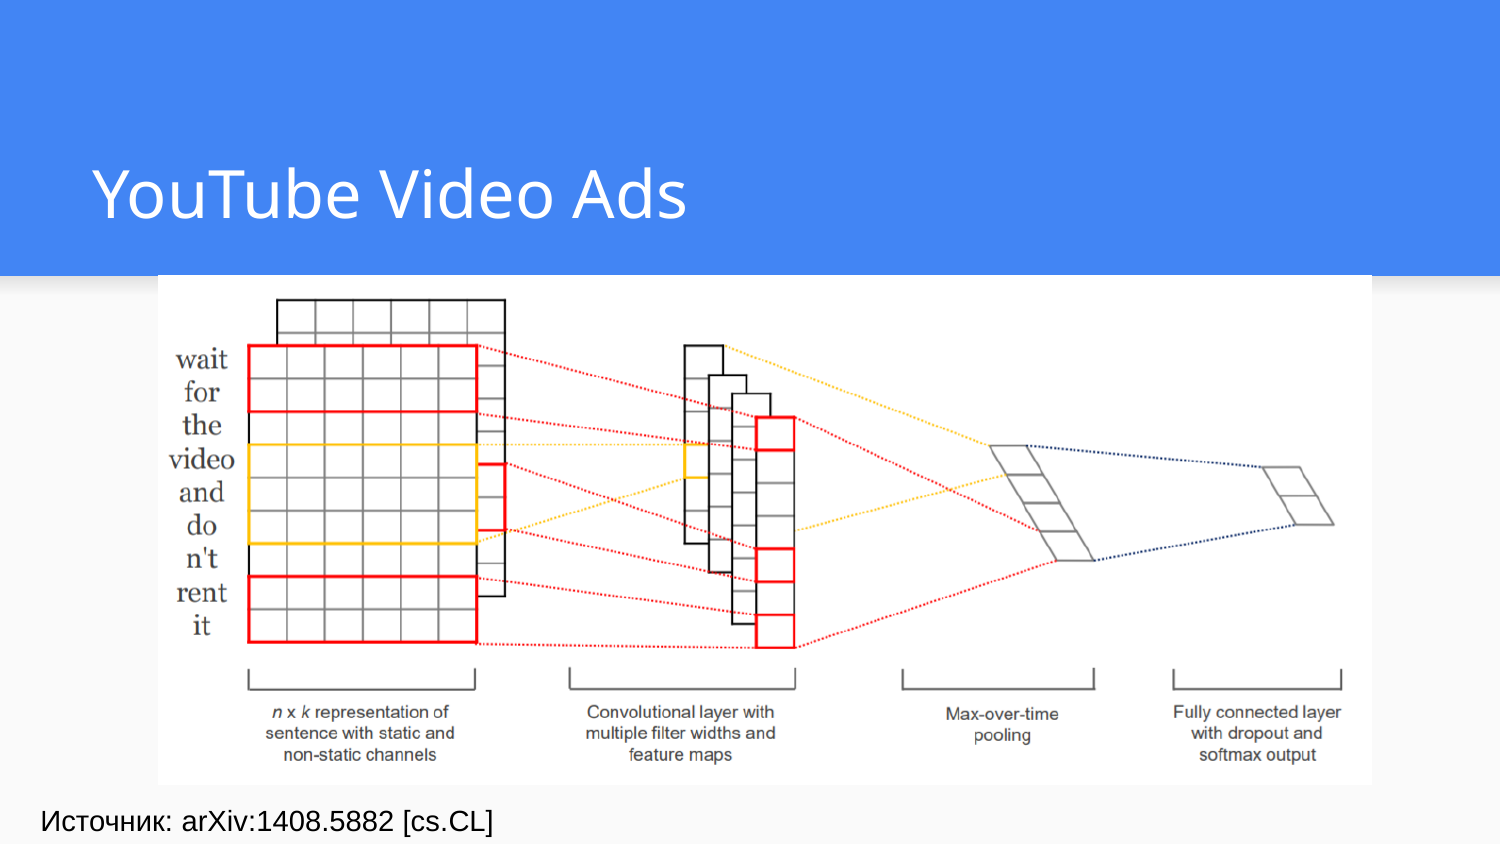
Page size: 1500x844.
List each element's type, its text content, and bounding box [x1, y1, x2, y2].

text_box Источник: arXiv:1408.5882 [cs.CL] [25, 787, 705, 843]
picture [157, 275, 1373, 785]
title YouTube Video Ads [77, 121, 1427, 248]
